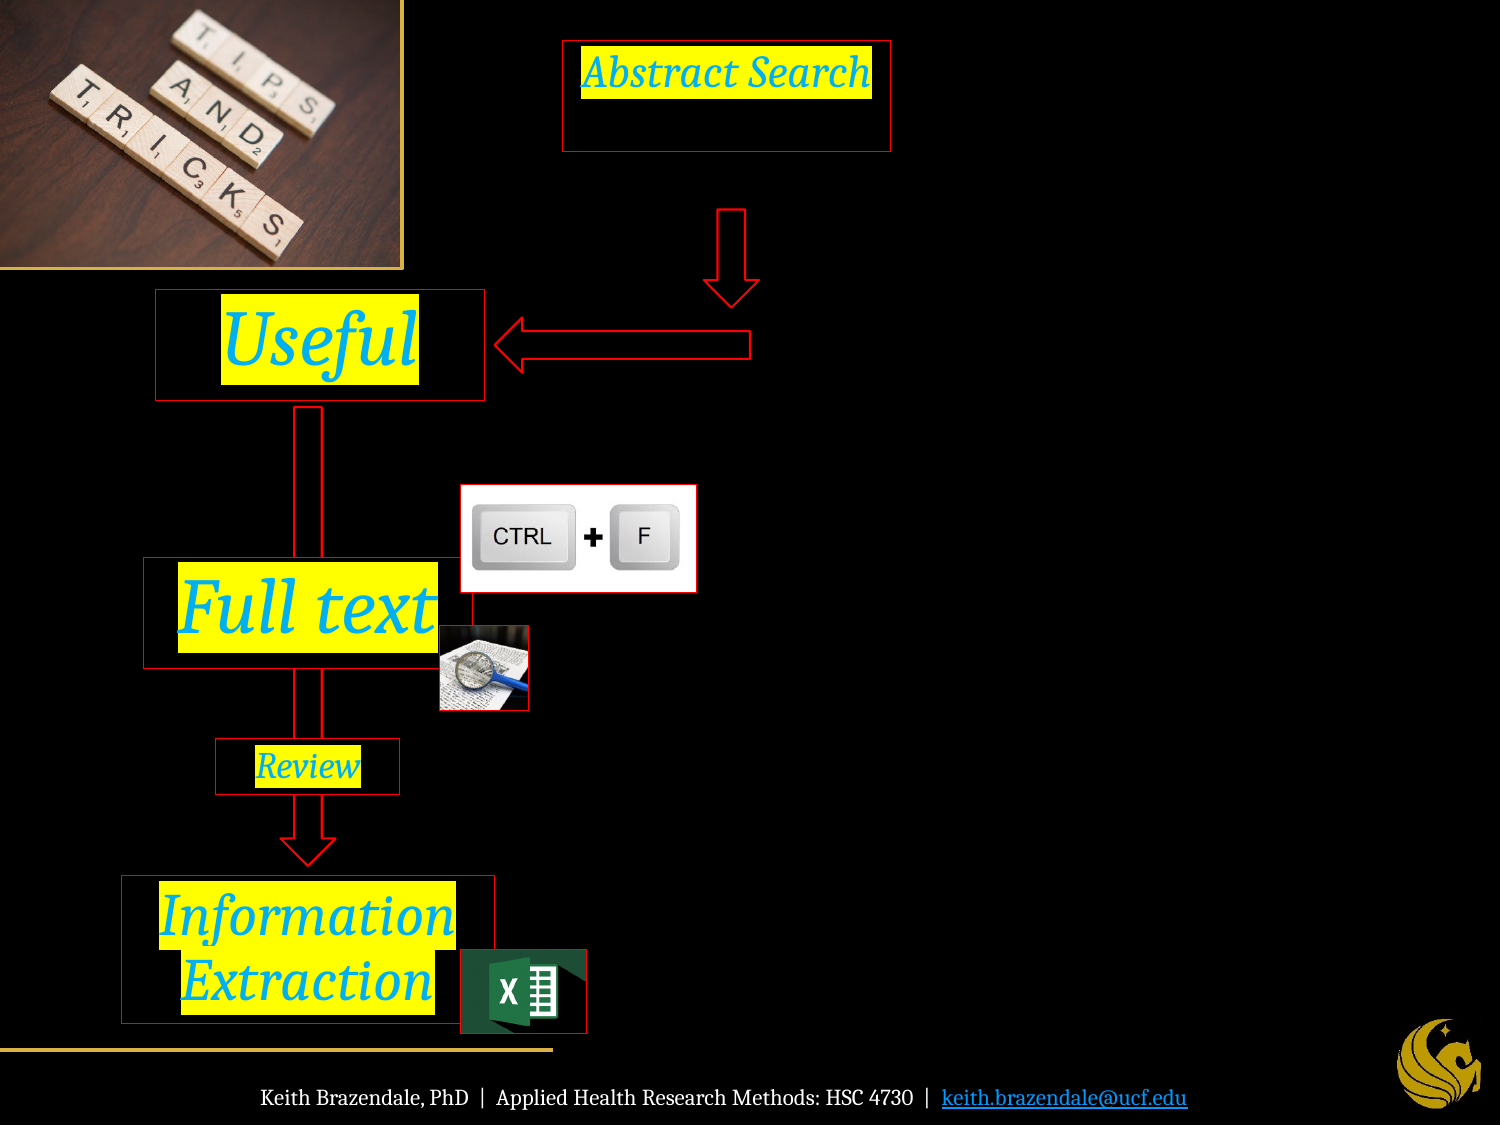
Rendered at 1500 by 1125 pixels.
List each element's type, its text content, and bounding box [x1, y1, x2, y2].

picture [1394, 1015, 1483, 1111]
text_box Information Extraction [121, 875, 495, 1024]
text_box Full text [143, 557, 473, 669]
picture [0, 0, 400, 267]
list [439, 625, 529, 711]
text_box Useful [155, 289, 485, 401]
text_box Review [215, 738, 400, 795]
text_box [493, 316, 752, 374]
text_box [293, 669, 323, 738]
text_box [293, 406, 323, 557]
title Abstract Search [562, 40, 891, 152]
picture [460, 483, 697, 593]
picture [460, 949, 587, 1034]
text_box [702, 208, 760, 309]
text_box [279, 795, 337, 867]
